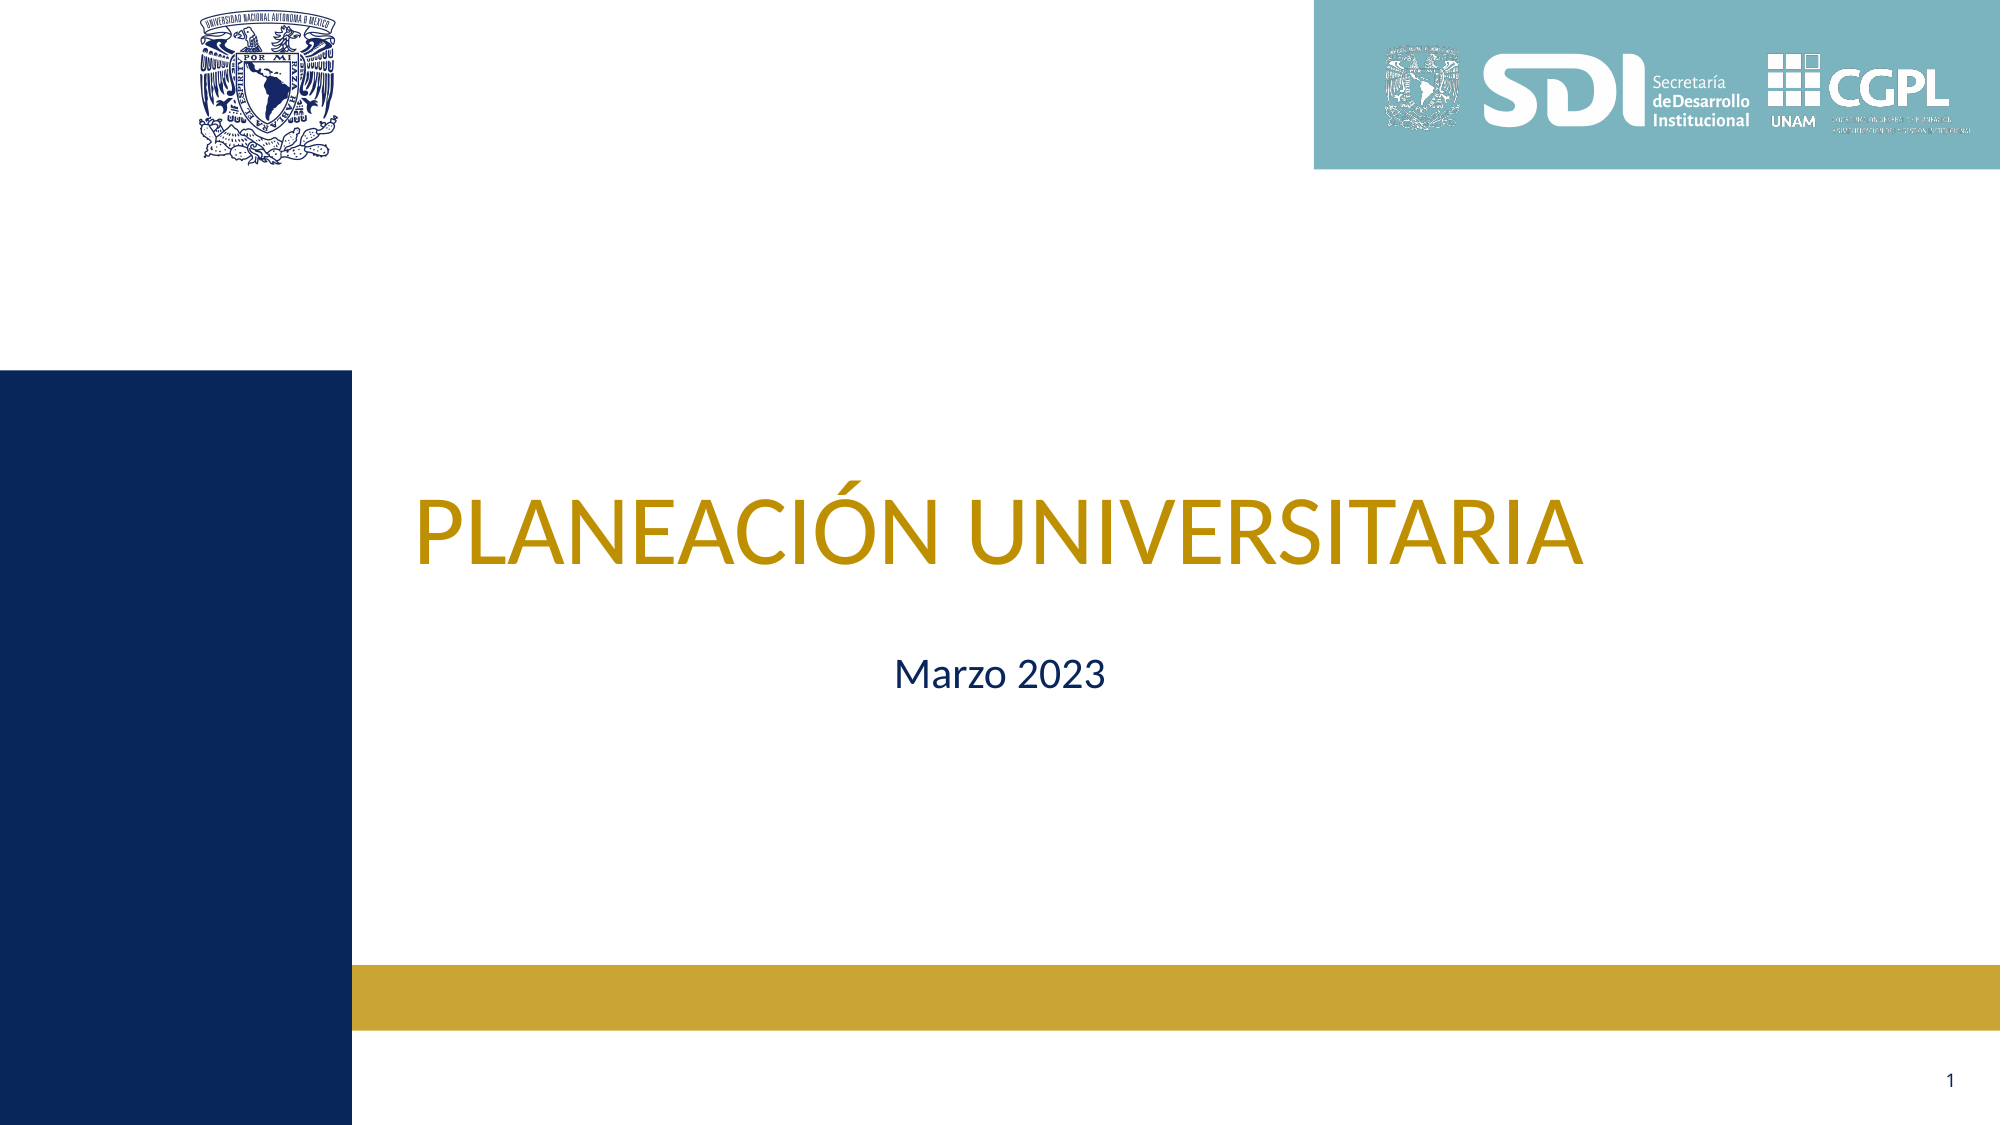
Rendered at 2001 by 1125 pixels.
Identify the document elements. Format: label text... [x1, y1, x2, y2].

picture [198, 10, 339, 167]
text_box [1377, 41, 1972, 137]
slide_number 1 [1880, 1051, 1972, 1112]
subtitle Marzo 2023 [0, 637, 2000, 755]
title Planeación universitaria [0, 440, 2000, 609]
